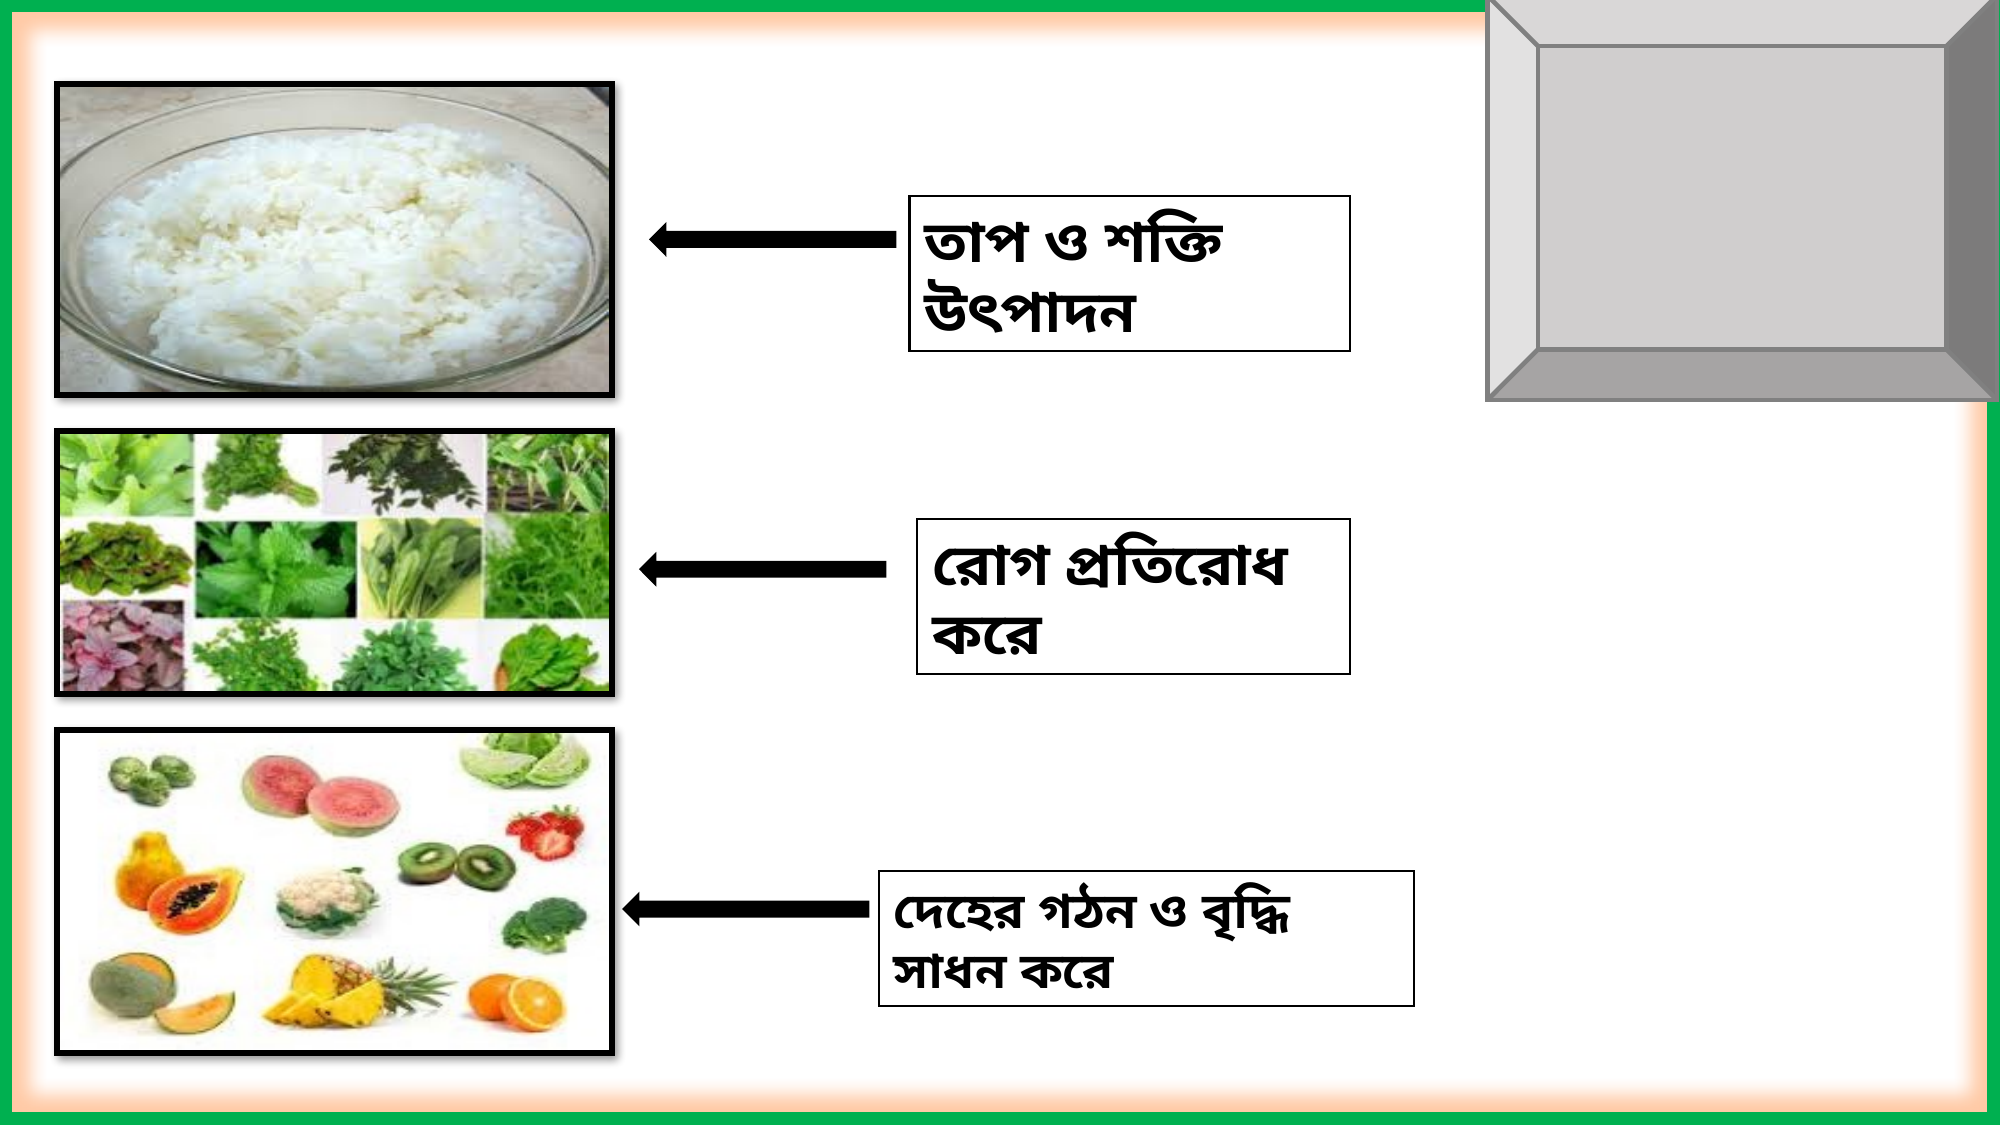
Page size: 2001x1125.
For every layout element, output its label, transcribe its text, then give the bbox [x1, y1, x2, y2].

text_box তাপ ও শক্তি উৎপাদন [908, 195, 1351, 352]
picture [60, 733, 609, 1050]
text_box [622, 891, 870, 927]
text_box [638, 551, 887, 587]
picture [60, 86, 609, 392]
text_box দেহের গঠন ও বৃদ্ধি সাধন করে [878, 870, 1415, 1007]
text_box [0, 0, 2000, 1125]
text_box [1486, 0, 1998, 401]
text_box [648, 221, 897, 257]
text_box রোগ প্রতিরোধ করে [916, 518, 1351, 675]
picture [60, 434, 609, 691]
